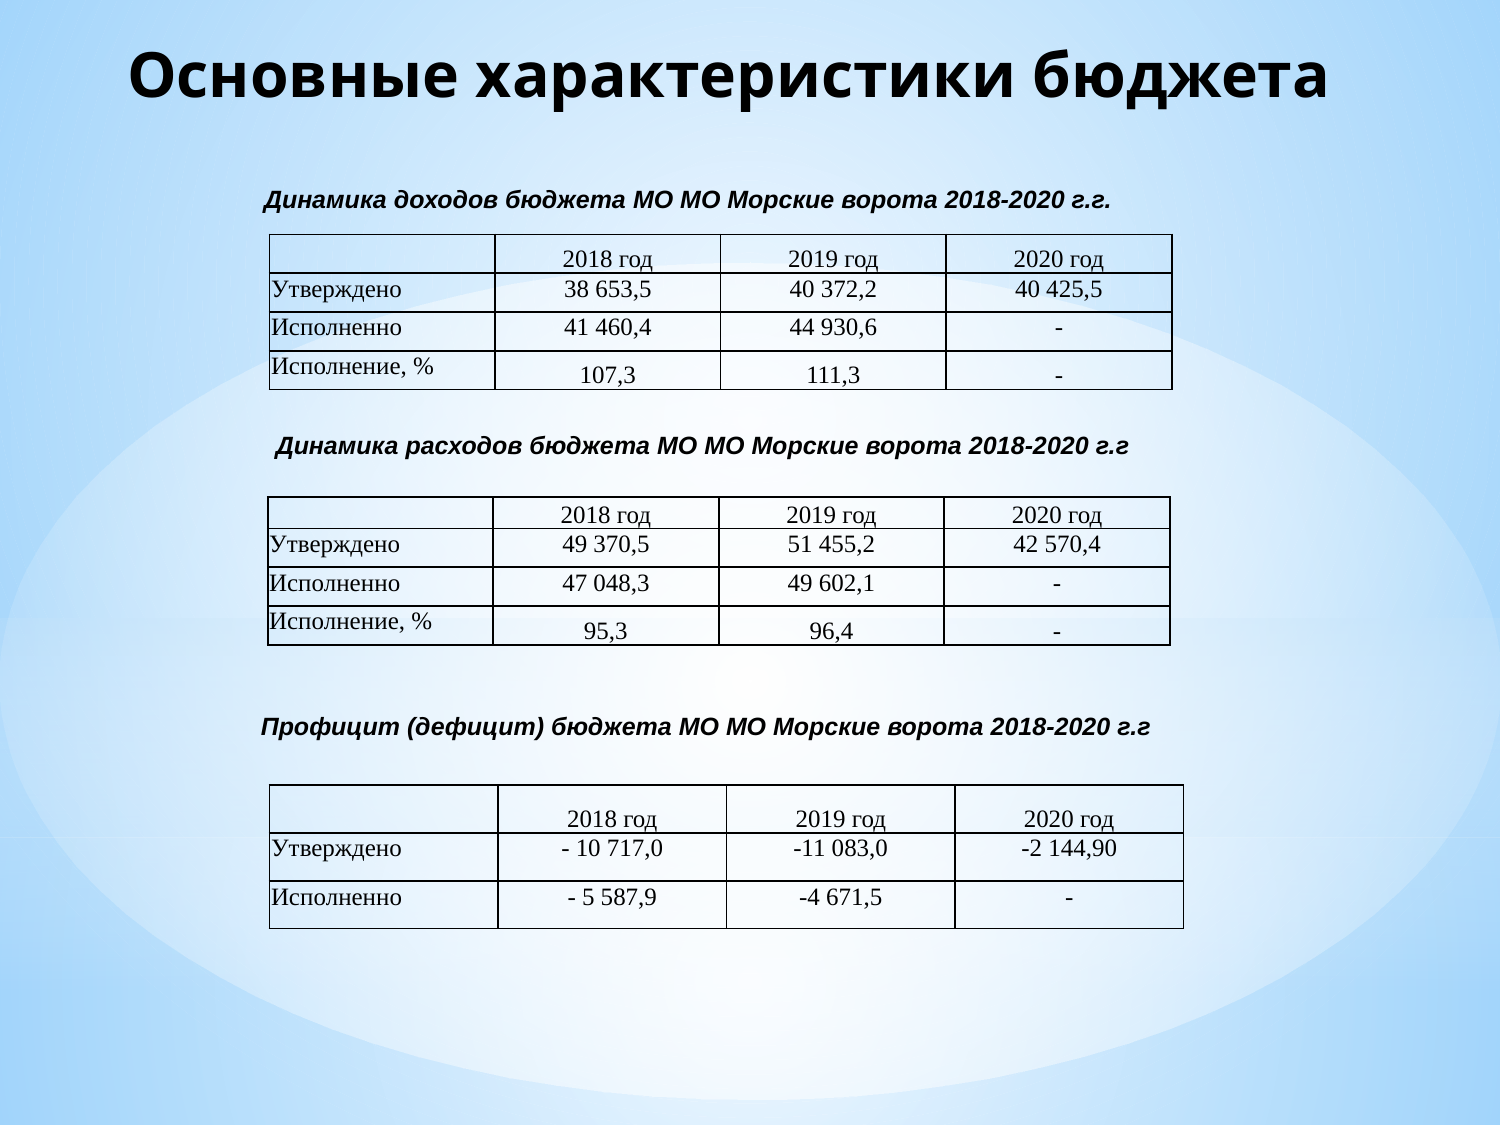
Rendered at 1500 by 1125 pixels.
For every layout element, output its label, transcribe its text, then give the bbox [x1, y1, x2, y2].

text_box Динамика доходов бюджета МО МО Морские ворота 2018-2020 г.г. [175, 175, 1231, 221]
table_cell -11 083,0 [727, 834, 954, 880]
table_cell 96,4 [720, 607, 943, 644]
table_cell Утверждено [269, 529, 492, 566]
table_cell 38 653,5 [496, 274, 720, 311]
table_cell Исполнение, % [269, 607, 492, 644]
table_cell - [945, 568, 1169, 605]
table_cell - [956, 882, 1183, 928]
table_cell - 10 717,0 [499, 834, 726, 880]
table_header 2020 год [947, 235, 1171, 272]
table_header 2018 год [494, 498, 718, 528]
table_header 2020 год [945, 498, 1169, 528]
text_box Профицит (дефицит) бюджета МО МО Морские ворота 2018-2020 г.г [246, 703, 1243, 748]
table_cell - [945, 607, 1169, 644]
table_cell 40 425,5 [947, 274, 1171, 311]
table_cell - [947, 313, 1171, 350]
table_header 2019 год [721, 235, 945, 272]
table_cell 111,3 [721, 352, 945, 389]
table_cell - 5 587,9 [499, 882, 726, 928]
table_cell Исполненно [270, 313, 494, 350]
table_header 2019 год [727, 786, 954, 832]
table_cell - [947, 352, 1171, 389]
table_cell 44 930,6 [721, 313, 945, 350]
table_header 2018 год [499, 786, 726, 832]
table_cell Утверждено [270, 274, 494, 311]
table_cell 49 602,1 [720, 568, 943, 605]
table_cell 51 455,2 [720, 529, 943, 566]
table_header 2020 год [956, 786, 1183, 832]
table_header [270, 786, 497, 832]
table_cell 41 460,4 [496, 313, 720, 350]
table_cell Исполнение, % [270, 352, 494, 389]
table_cell 47 048,3 [494, 568, 718, 605]
title Основные характеристики бюджета [112, 27, 1410, 133]
table_cell 49 370,5 [494, 529, 718, 566]
table_cell 40 372,2 [721, 274, 945, 311]
table_cell Исполненно [269, 568, 492, 605]
table_cell -4 671,5 [727, 882, 954, 928]
table_header [270, 235, 494, 272]
table_cell Исполненно [270, 882, 497, 928]
text_box [218, 133, 1365, 217]
table_header 2019 год [720, 498, 943, 528]
table_cell 95,3 [494, 607, 718, 644]
text_box Динамика расходов бюджета МО МО Морские ворота 2018-2020 г.г [187, 421, 1207, 467]
table_cell Утверждено [270, 834, 497, 880]
table_header [269, 498, 492, 528]
table_cell 42 570,4 [945, 529, 1169, 566]
table_cell -2 144,90 [956, 834, 1183, 880]
table_cell 107,3 [496, 352, 720, 389]
table_header 2018 год [496, 235, 720, 272]
